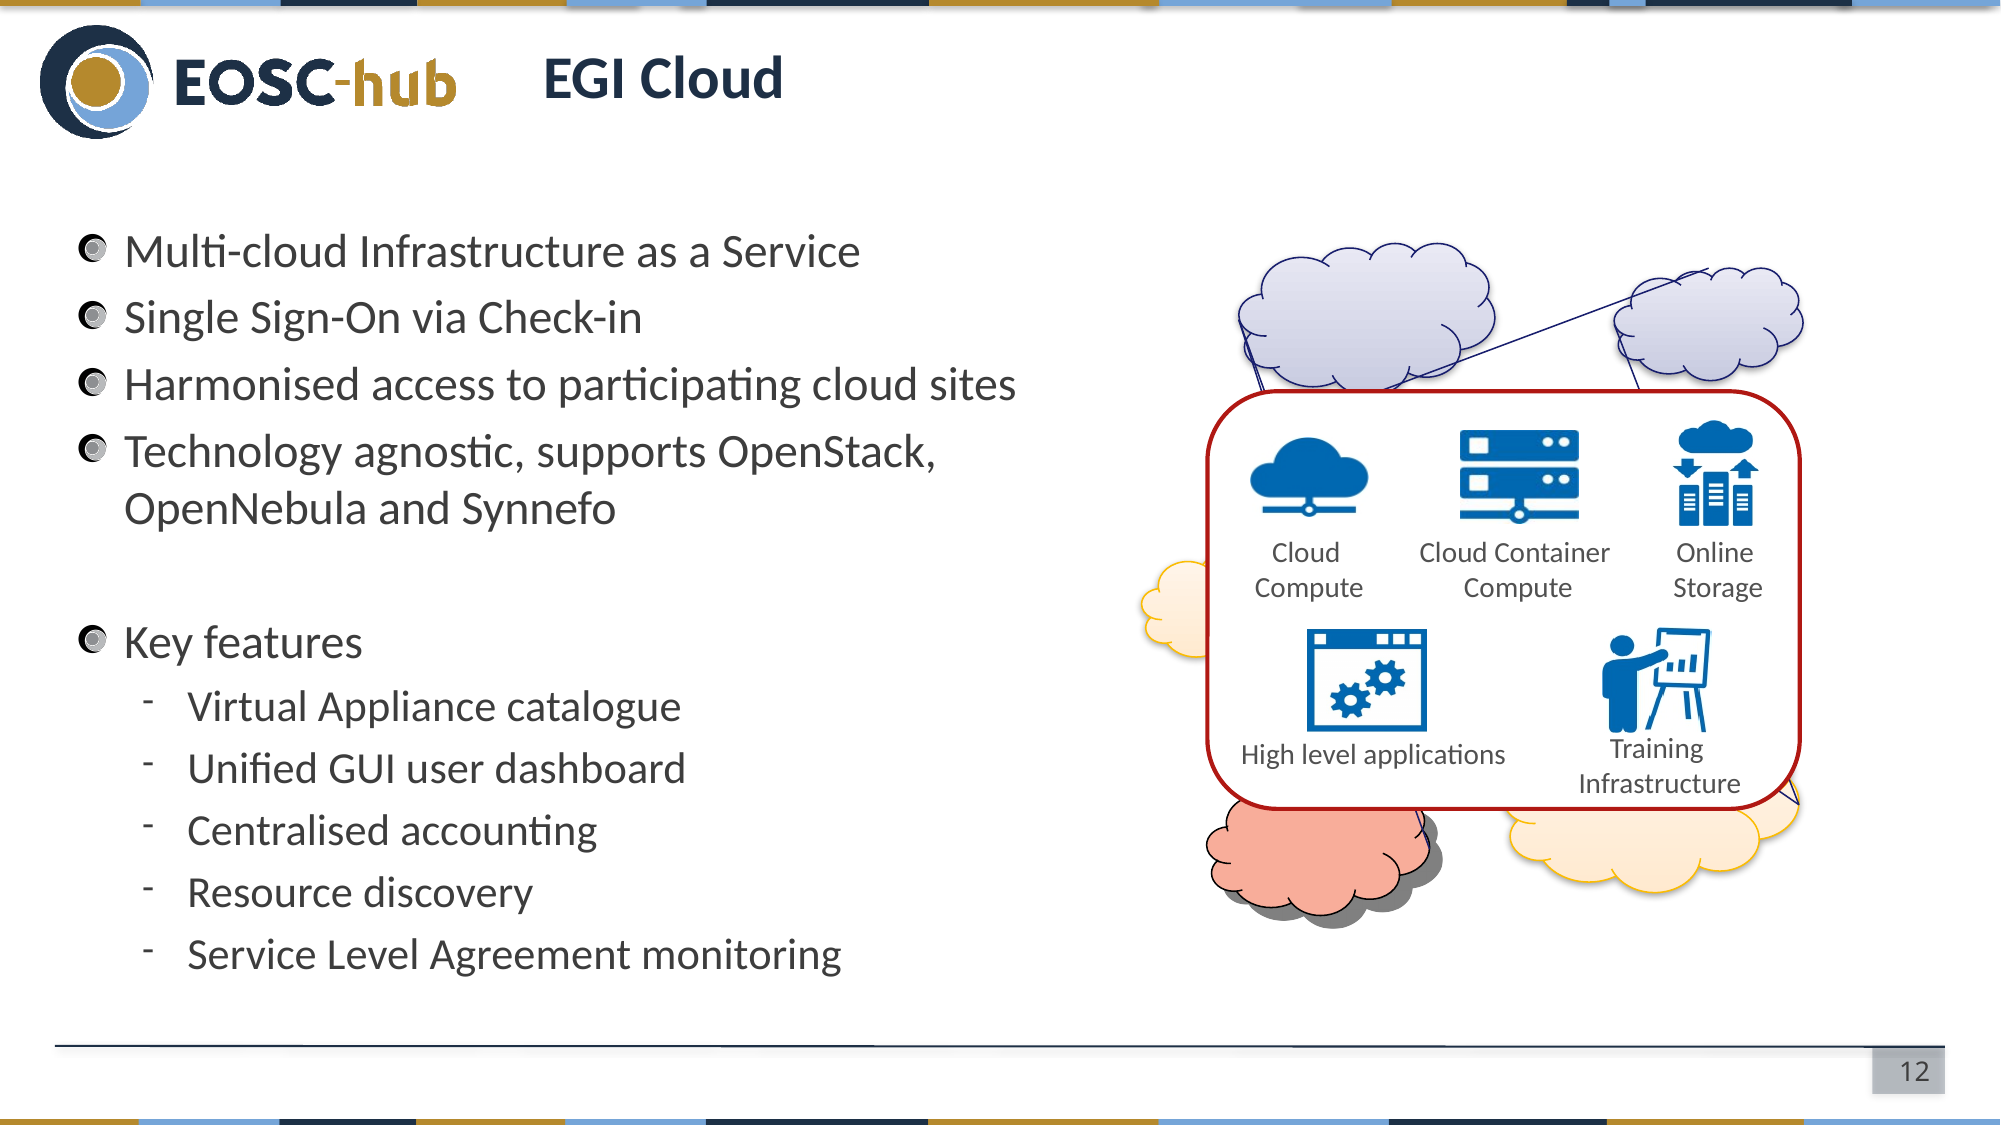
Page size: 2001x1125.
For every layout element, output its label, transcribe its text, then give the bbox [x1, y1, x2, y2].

picture [17, 19, 479, 144]
picture [69, 294, 111, 336]
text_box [1651, 380, 1709, 389]
list Multi-cloud Infrastructure as a Service Single Sign-On via Check-in Harmonised access to participating cloud sites Technology agnostic, supports OpenStack, OpenNebula and Synnefo Key features Virtual Appliance catalogue Unified GUI user dashboard Centralised accounting Resource discovery Service Level Agreement monitoring [55, 212, 1068, 999]
text_box [1613, 267, 1804, 382]
picture [69, 227, 111, 269]
text_box [1509, 816, 1797, 894]
picture [69, 361, 111, 403]
picture [69, 618, 111, 660]
title EGI Cloud [528, 30, 1946, 120]
text_box [1140, 560, 1202, 658]
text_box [1494, 319, 1615, 325]
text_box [1207, 391, 1800, 810]
text_box [1206, 817, 1430, 916]
text_box [1238, 242, 1496, 389]
picture [69, 427, 111, 469]
picture [0, 1119, 2000, 1125]
slide_number 12 [1433, 1046, 1945, 1094]
